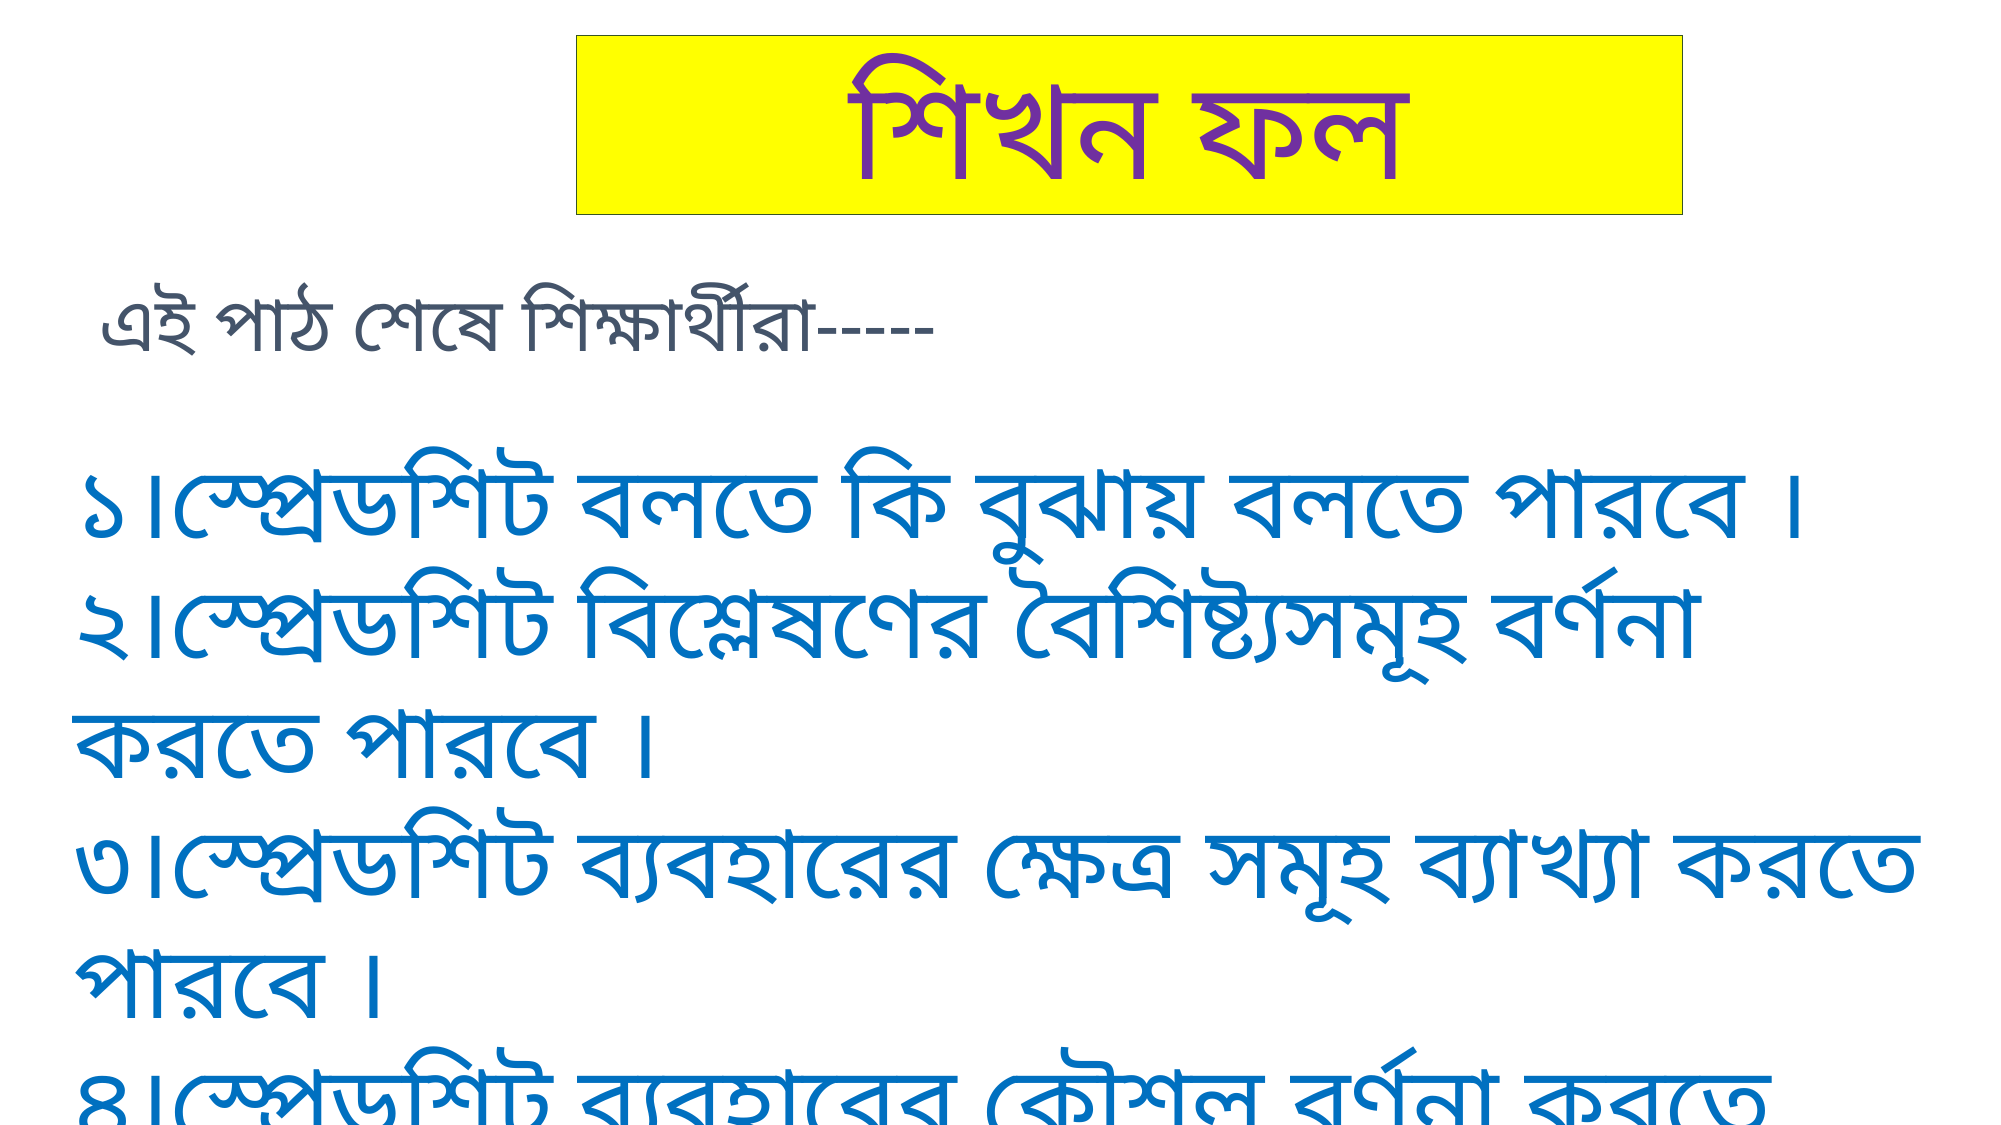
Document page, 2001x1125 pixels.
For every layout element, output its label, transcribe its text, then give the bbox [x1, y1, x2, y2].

text_box শিখন ফল [576, 35, 1683, 215]
text_box এই পাঠ শেষে শিক্ষার্থীরা----- [84, 269, 961, 375]
text_box ১।স্প্রেডশিট বলতে কি বুঝায় বলতে পারবে । ২।স্প্রেডশিট বিশ্লেষণের বৈশিষ্ট্যসমূহ বর্ণনা করতে পারবে । ৩।স্প্রেডশিট ব্যবহারের ক্ষেত্র সমূহ ব্যাখ্যা করতে পারবে । ৪।স্প্রেডশিট ব্যবহারের কৌশল বর্ণনা করতে পারবে । [58, 431, 1978, 1125]
